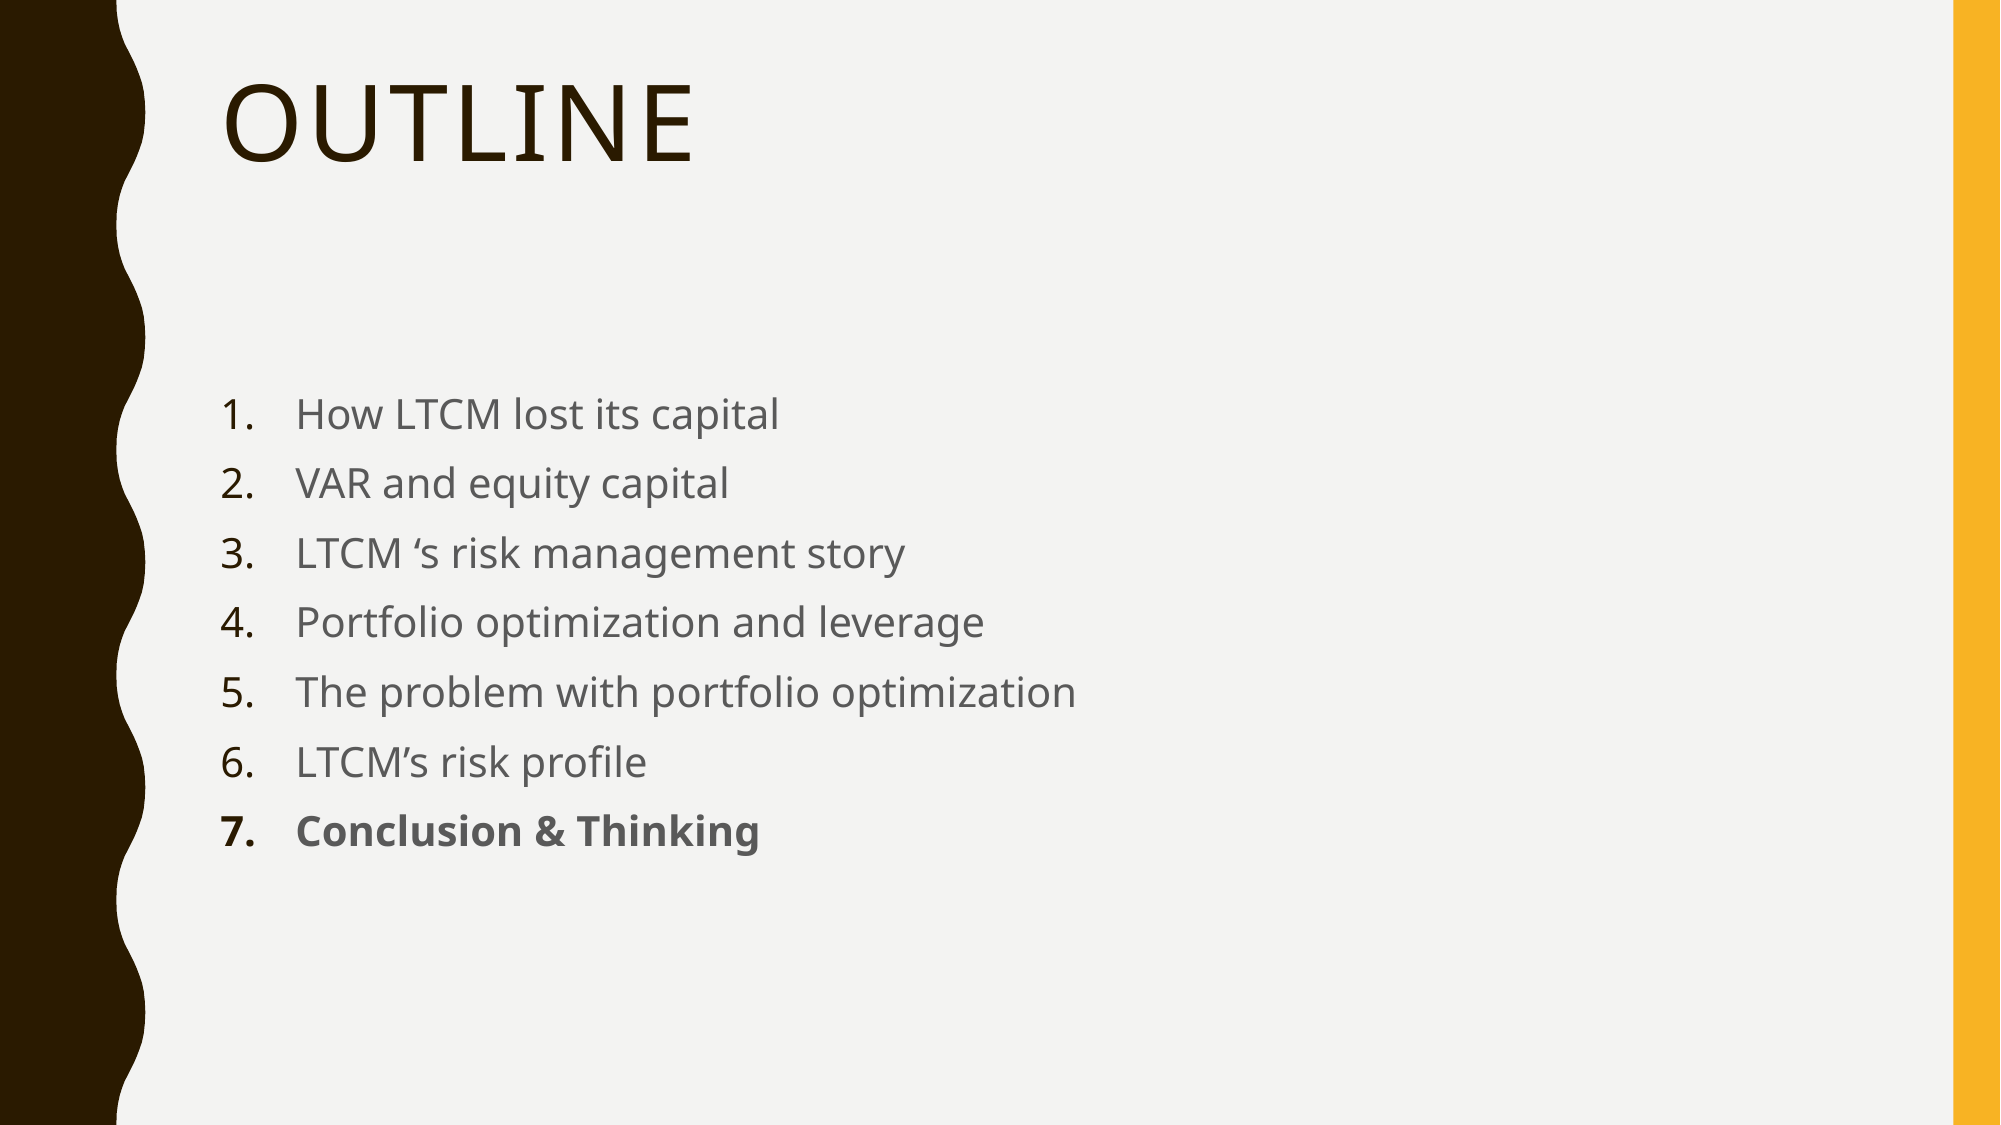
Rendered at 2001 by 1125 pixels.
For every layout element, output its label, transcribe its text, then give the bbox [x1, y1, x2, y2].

title Outline [205, 62, 1875, 308]
list How LTCM lost its capital VAR and equity capital LTCM ‘s risk management story Portfolio optimization and leverage The problem with portfolio optimization LTCM’s risk profile Conclusion & Thinking [205, 375, 1875, 965]
